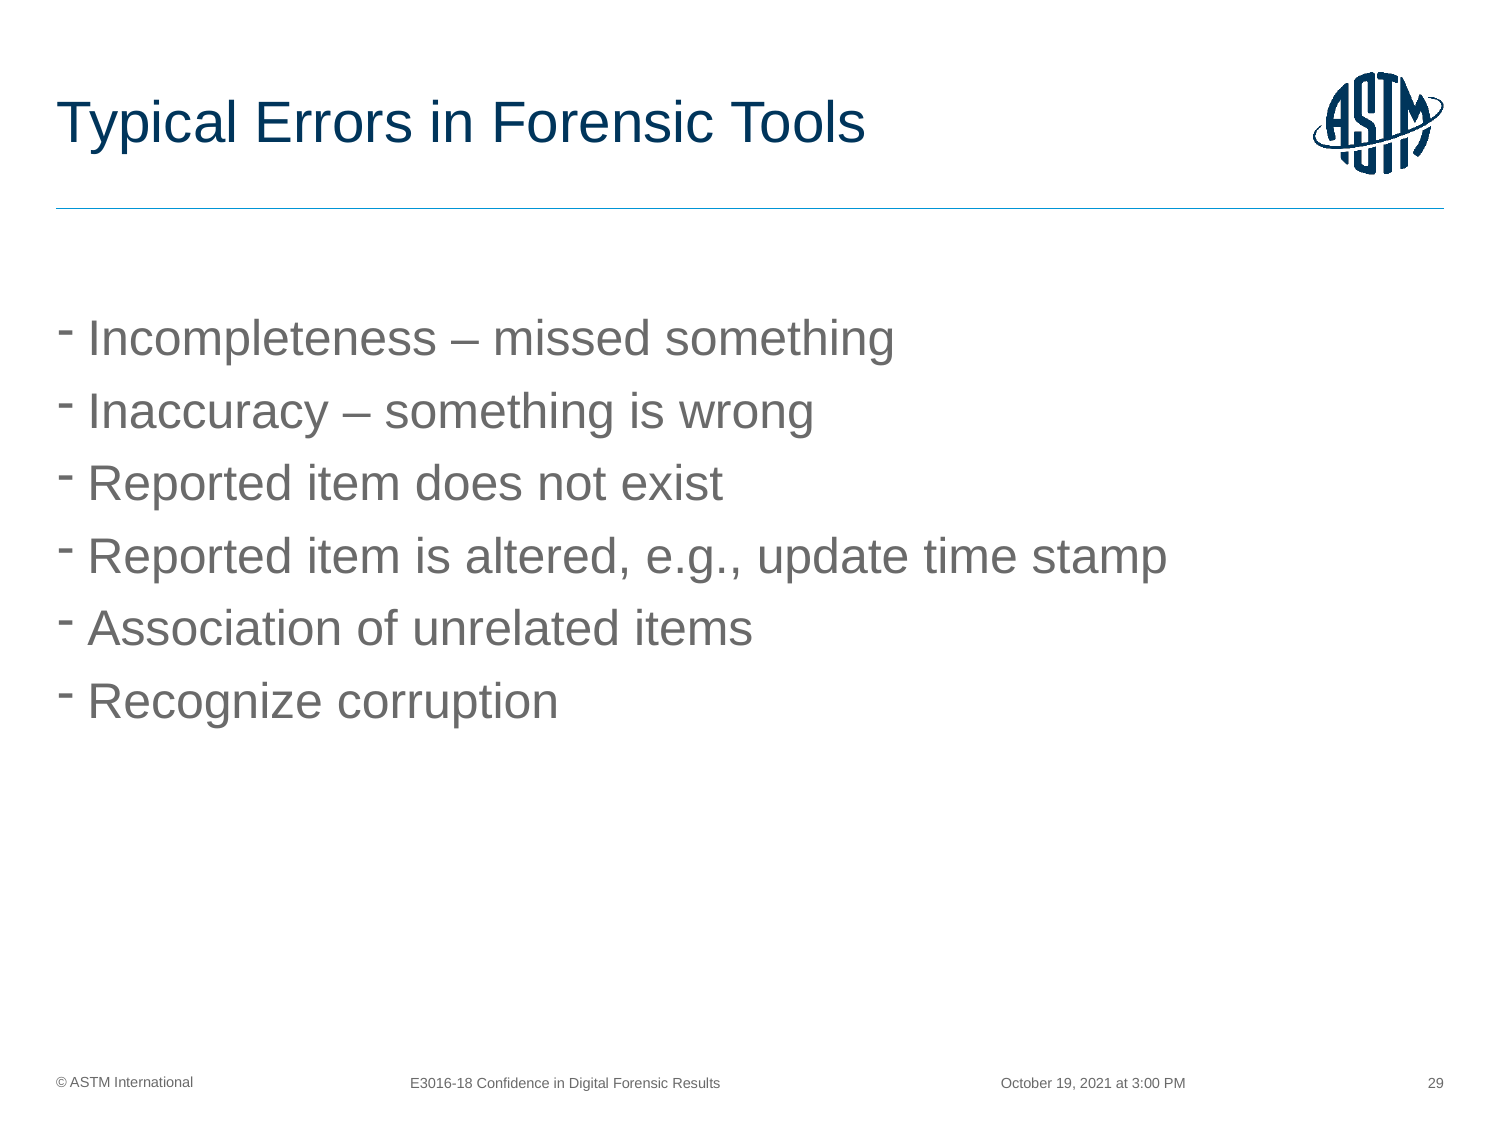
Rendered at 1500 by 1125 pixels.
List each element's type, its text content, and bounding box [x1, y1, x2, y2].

footer E3016-18 Confidence in Digital Forensic Results [307, 1072, 824, 1093]
list Incompleteness – missed something Inaccuracy – something is wrong Reported item does not exist Reported item is altered, e.g., update time stamp Association of unrelated items Recognize corruption [57, 245, 1444, 1034]
title Typical Errors in Forensic Tools [56, 53, 1214, 194]
slide_number 29 [1370, 1072, 1444, 1093]
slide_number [860, 1072, 1326, 1093]
picture [1312, 71, 1444, 175]
